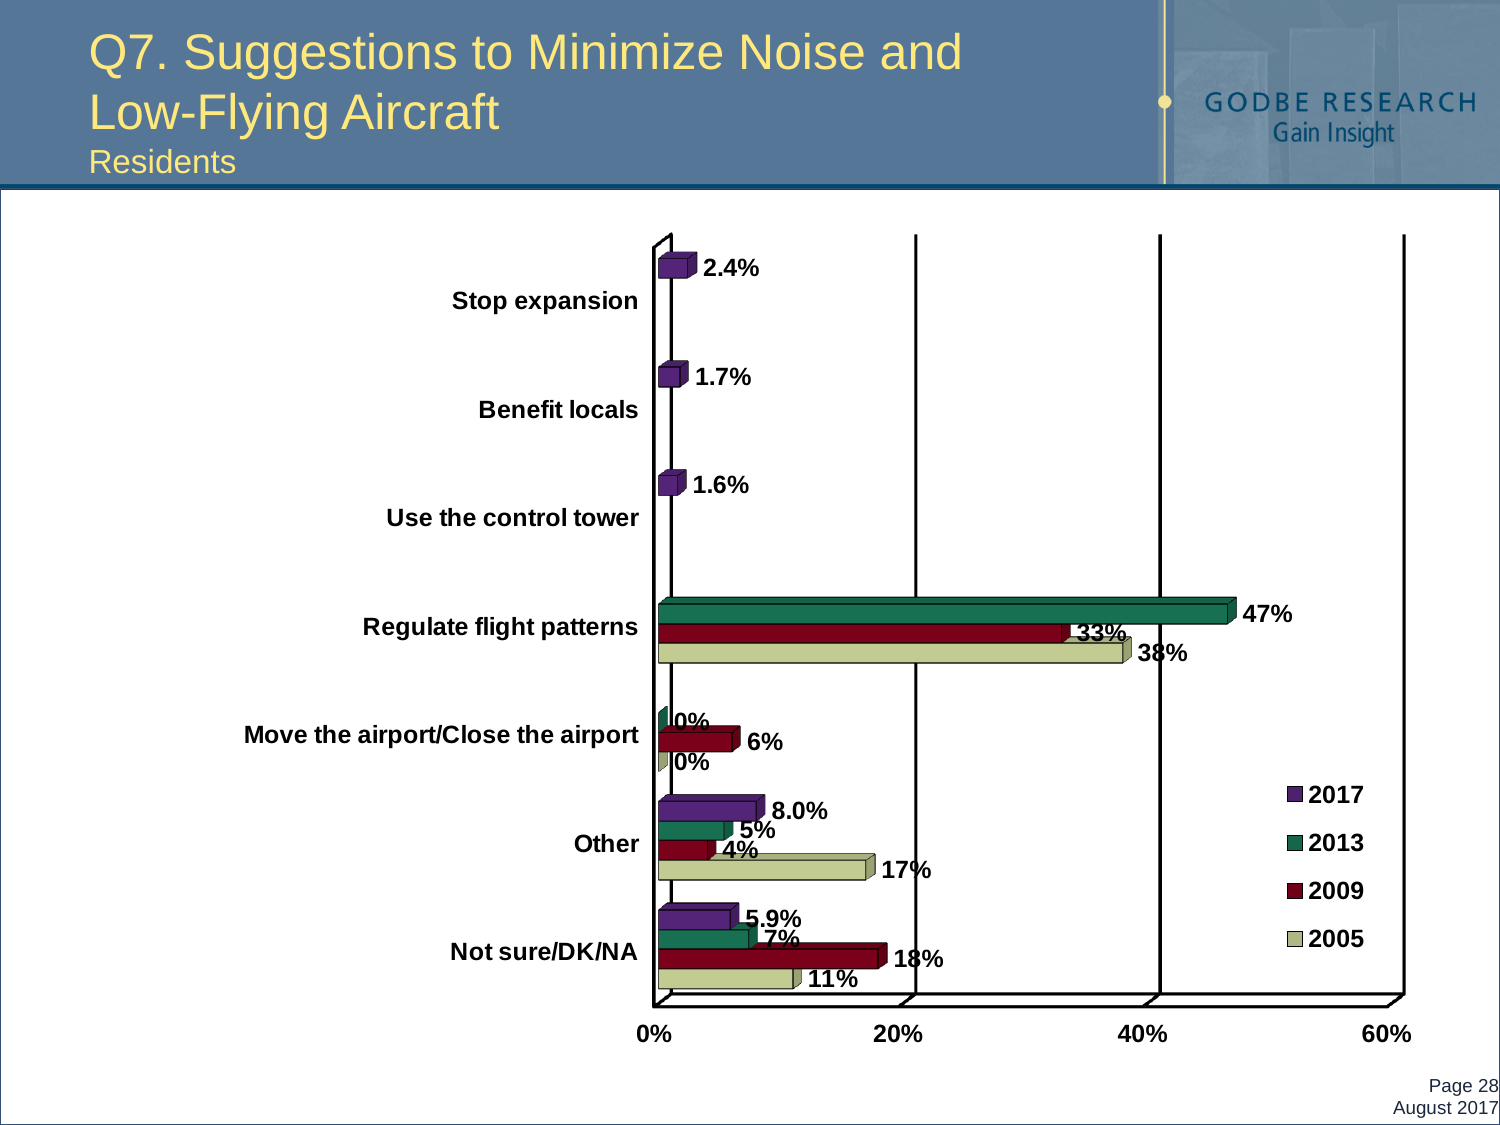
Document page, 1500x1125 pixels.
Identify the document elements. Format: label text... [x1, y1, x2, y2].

chart [38, 205, 1493, 1066]
title Q7. Suggestions to Minimize Noise and Low-Flying Aircraft Residents [73, 49, 1162, 151]
picture [0, 0, 1500, 184]
